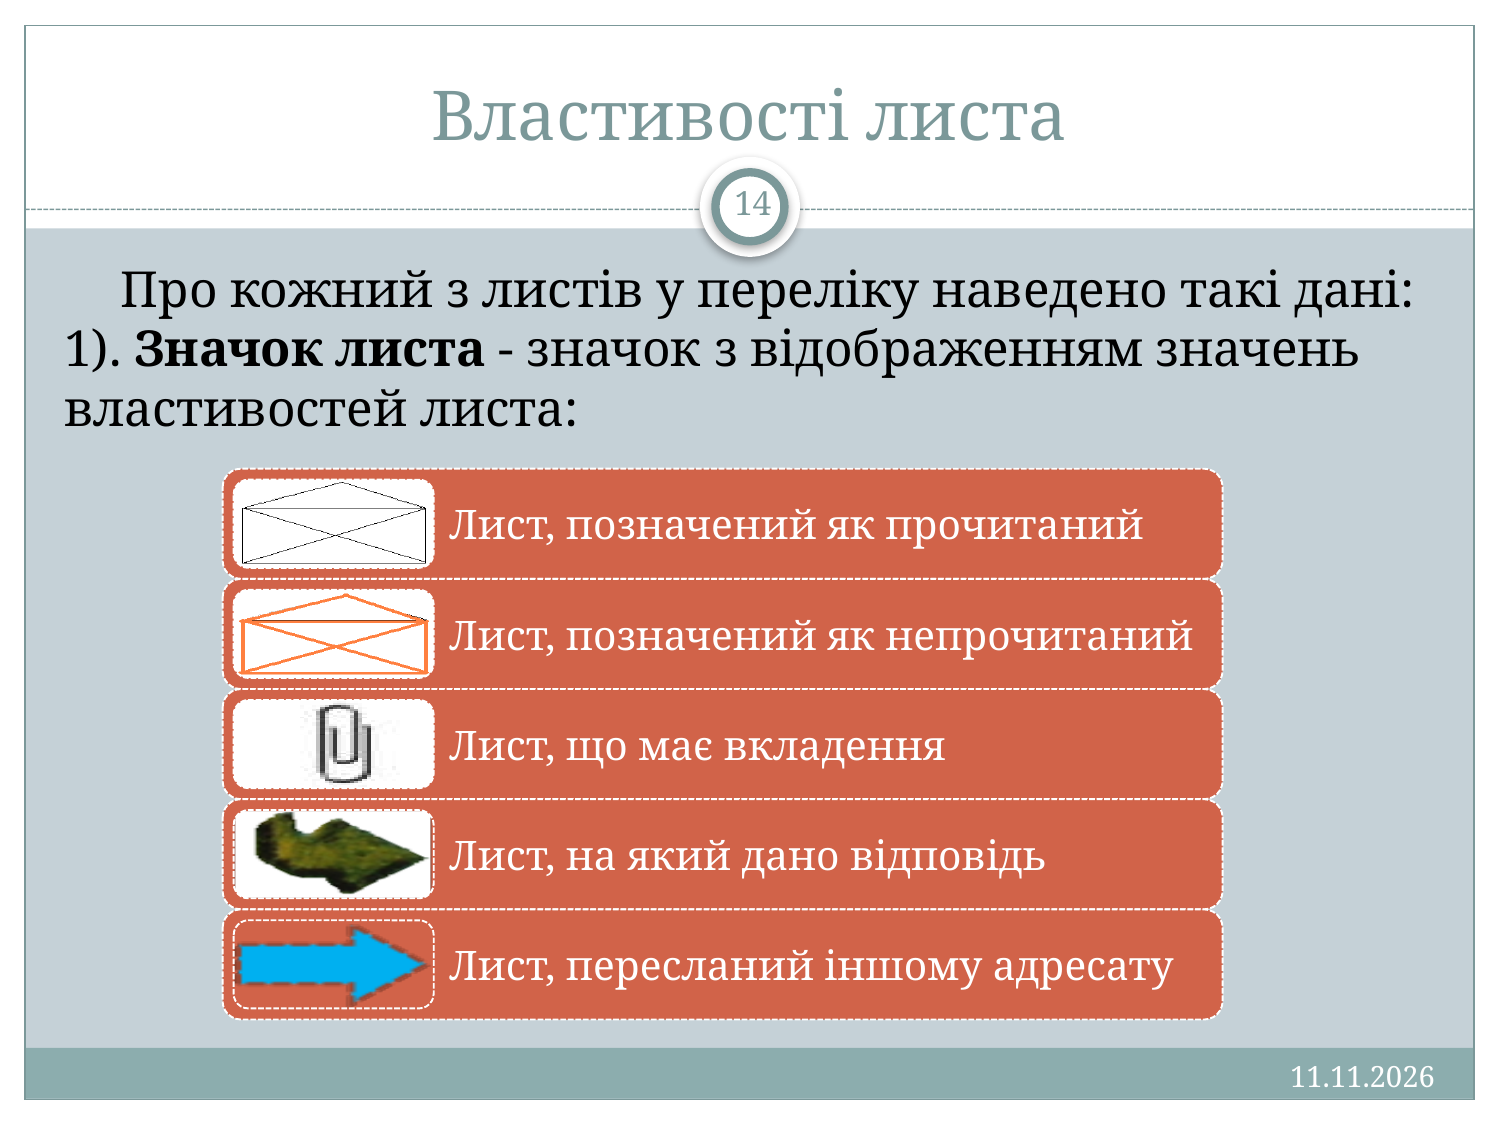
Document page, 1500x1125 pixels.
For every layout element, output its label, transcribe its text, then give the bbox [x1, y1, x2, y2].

list Про кожний з листів у переліку наведено такі дані: 1). Значок листа - значок з відображенням значень властивостей листа: [49, 250, 1445, 446]
title Властивості листа [49, 37, 1450, 162]
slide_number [950, 1050, 1450, 1111]
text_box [222, 468, 1223, 1020]
footer [50, 1051, 638, 1112]
slide_number 14 [715, 168, 791, 241]
